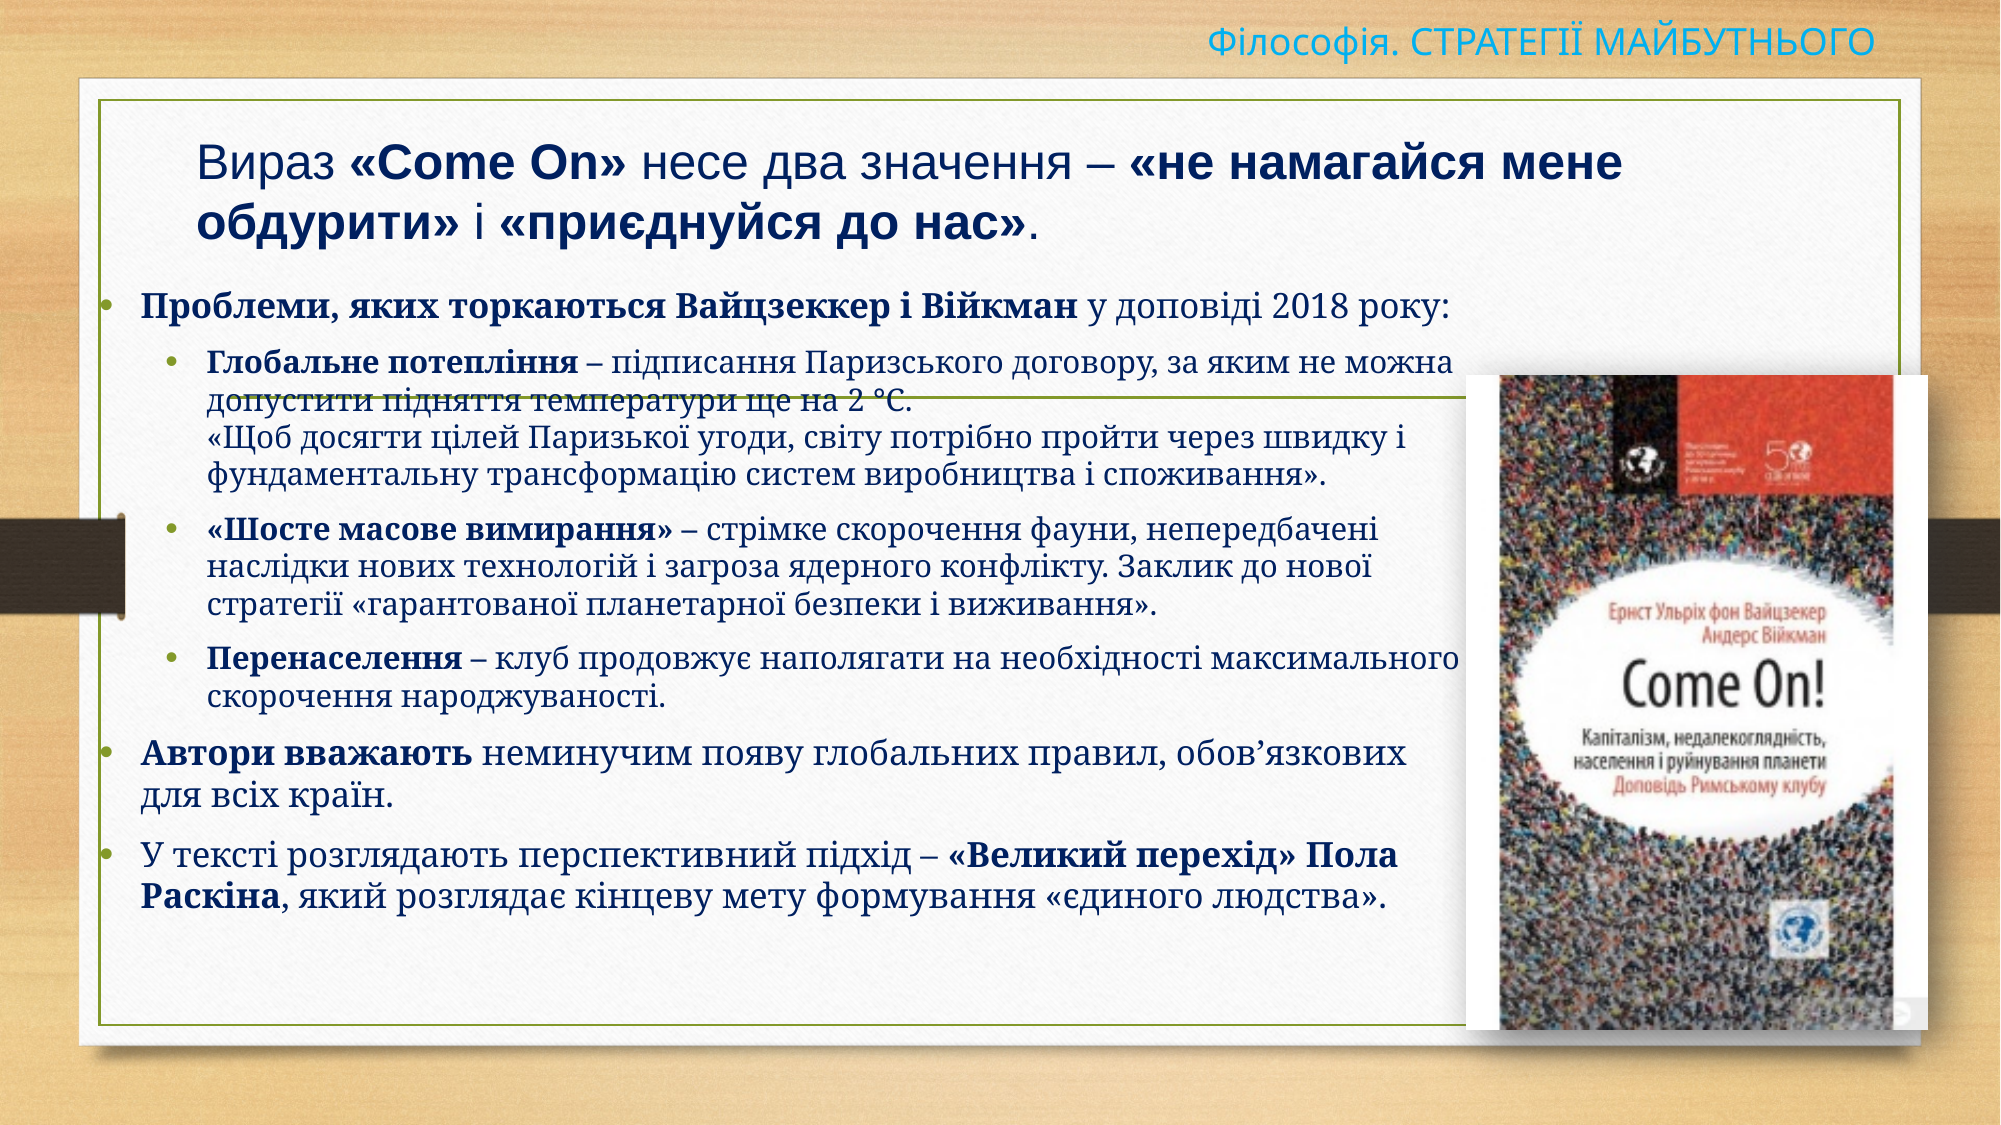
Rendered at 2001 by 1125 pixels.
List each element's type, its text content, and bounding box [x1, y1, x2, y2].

picture [0, 0, 2001, 1125]
list Проблеми, яких торкаються Вайцзеккер і Війкман у доповіді 2018 року: Глобальне потепління – підписання Паризського договору, за яким не можна допустити підняття температури ще на 2 °C. «Щоб досягти цілей Паризької угоди, світу потрібно пройти через швидку і фундаментальну трансформацію систем виробництва і споживання». «Шосте масове вимирання» – стрімке скорочення фауни, непередбачені наслідки нових технологій і загроза ядерного конфлікту. Заклик до нової стратегії «гарантованої планетарної безпеки і виживання». Перенаселення – клуб продовжує наполягати на необхідності максимального скорочення народжуваності. Автори вважають неминучим появу глобальних правил, обов’язкових для всіх країн. У тексті розглядають перспективний підхід – «Великий перехід» Пола Раскіна, який розглядає кінцеву мету формування «єдиного людства». [84, 276, 1484, 965]
title Вираз «Come On» несе два значення – «не намагайся мене обдурити» і «приєднуйся до нас». [106, 74, 1776, 304]
text_box Філософія. СТРАТЕГІЇ МАЙБУТНЬОГО [1192, 10, 1923, 72]
